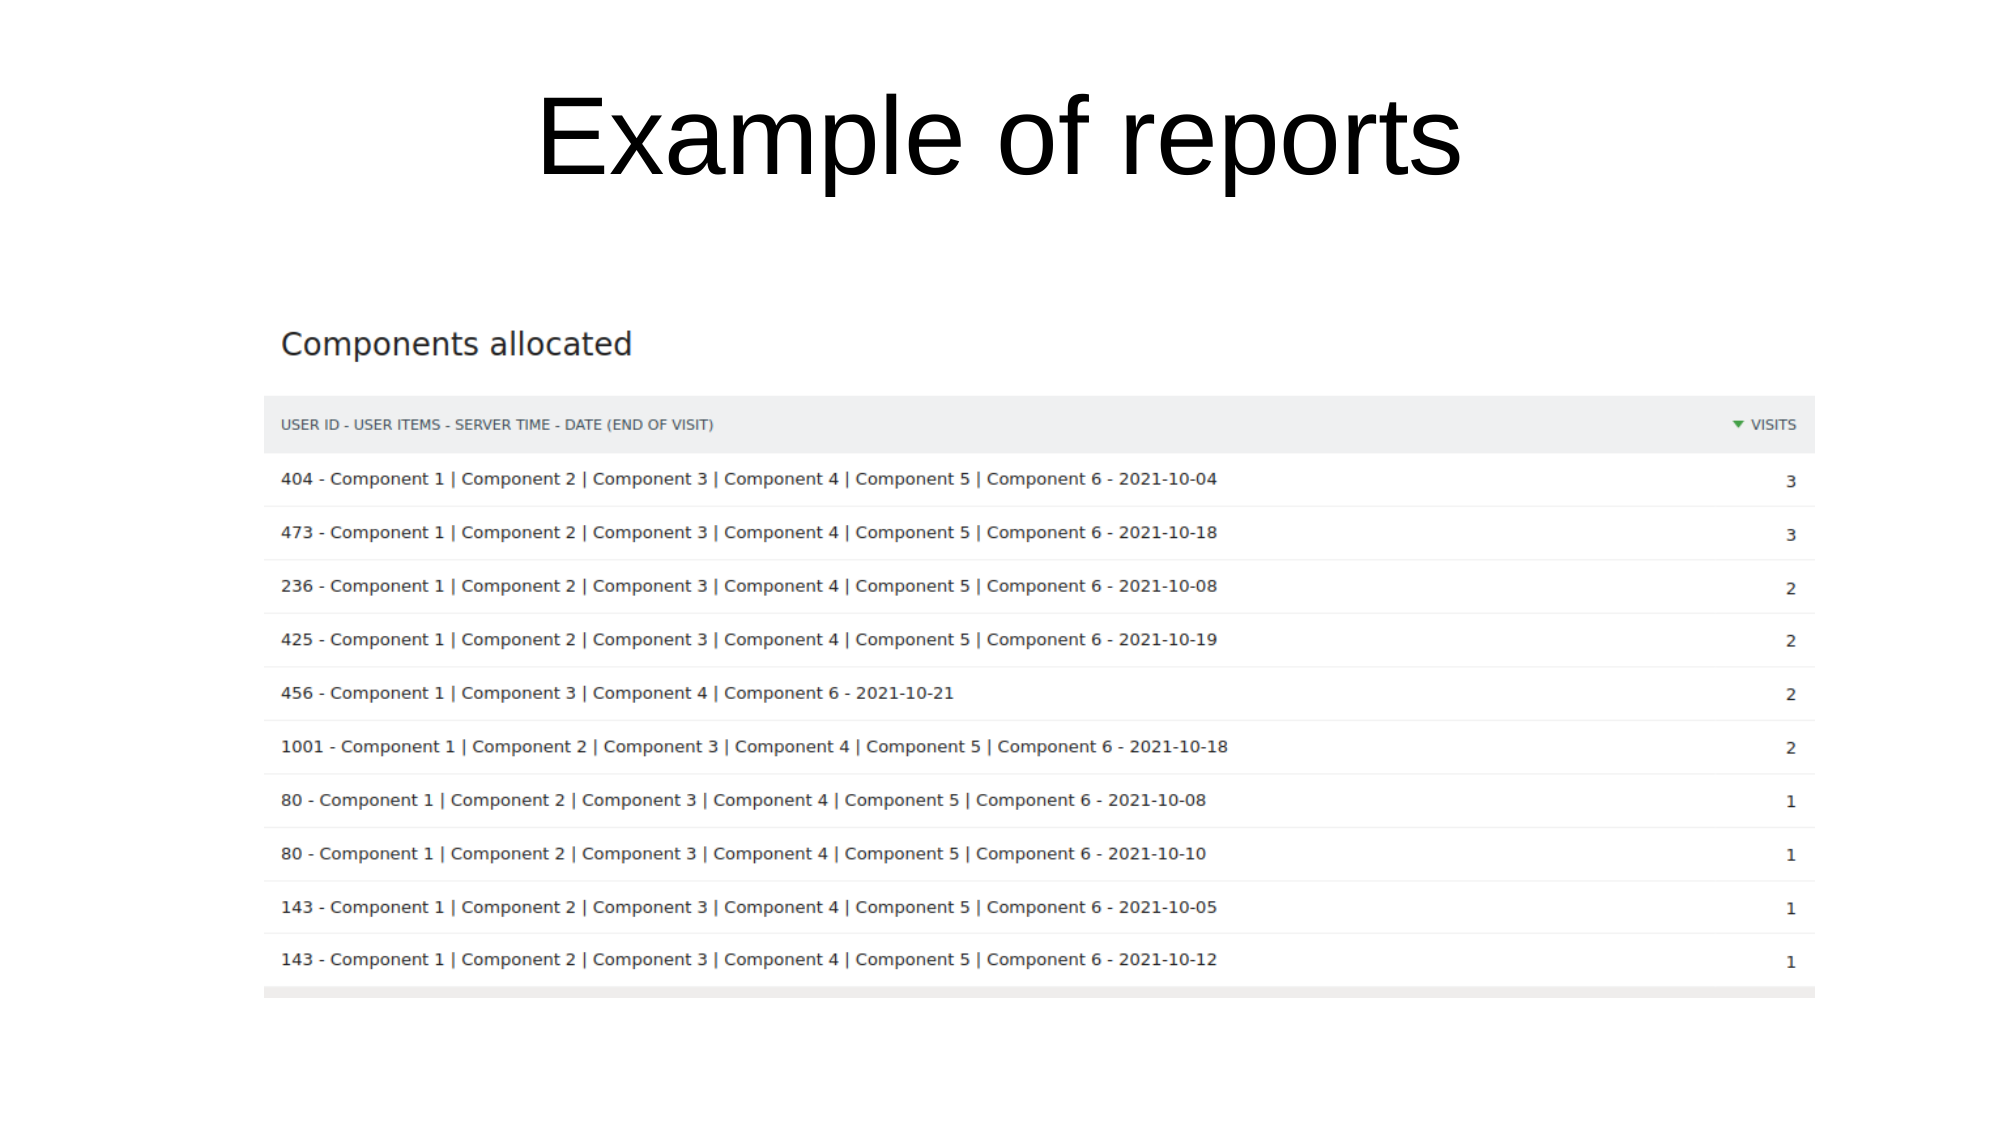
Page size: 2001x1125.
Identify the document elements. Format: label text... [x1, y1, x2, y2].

title Example of reports [100, 44, 1900, 233]
picture [264, 301, 1815, 998]
